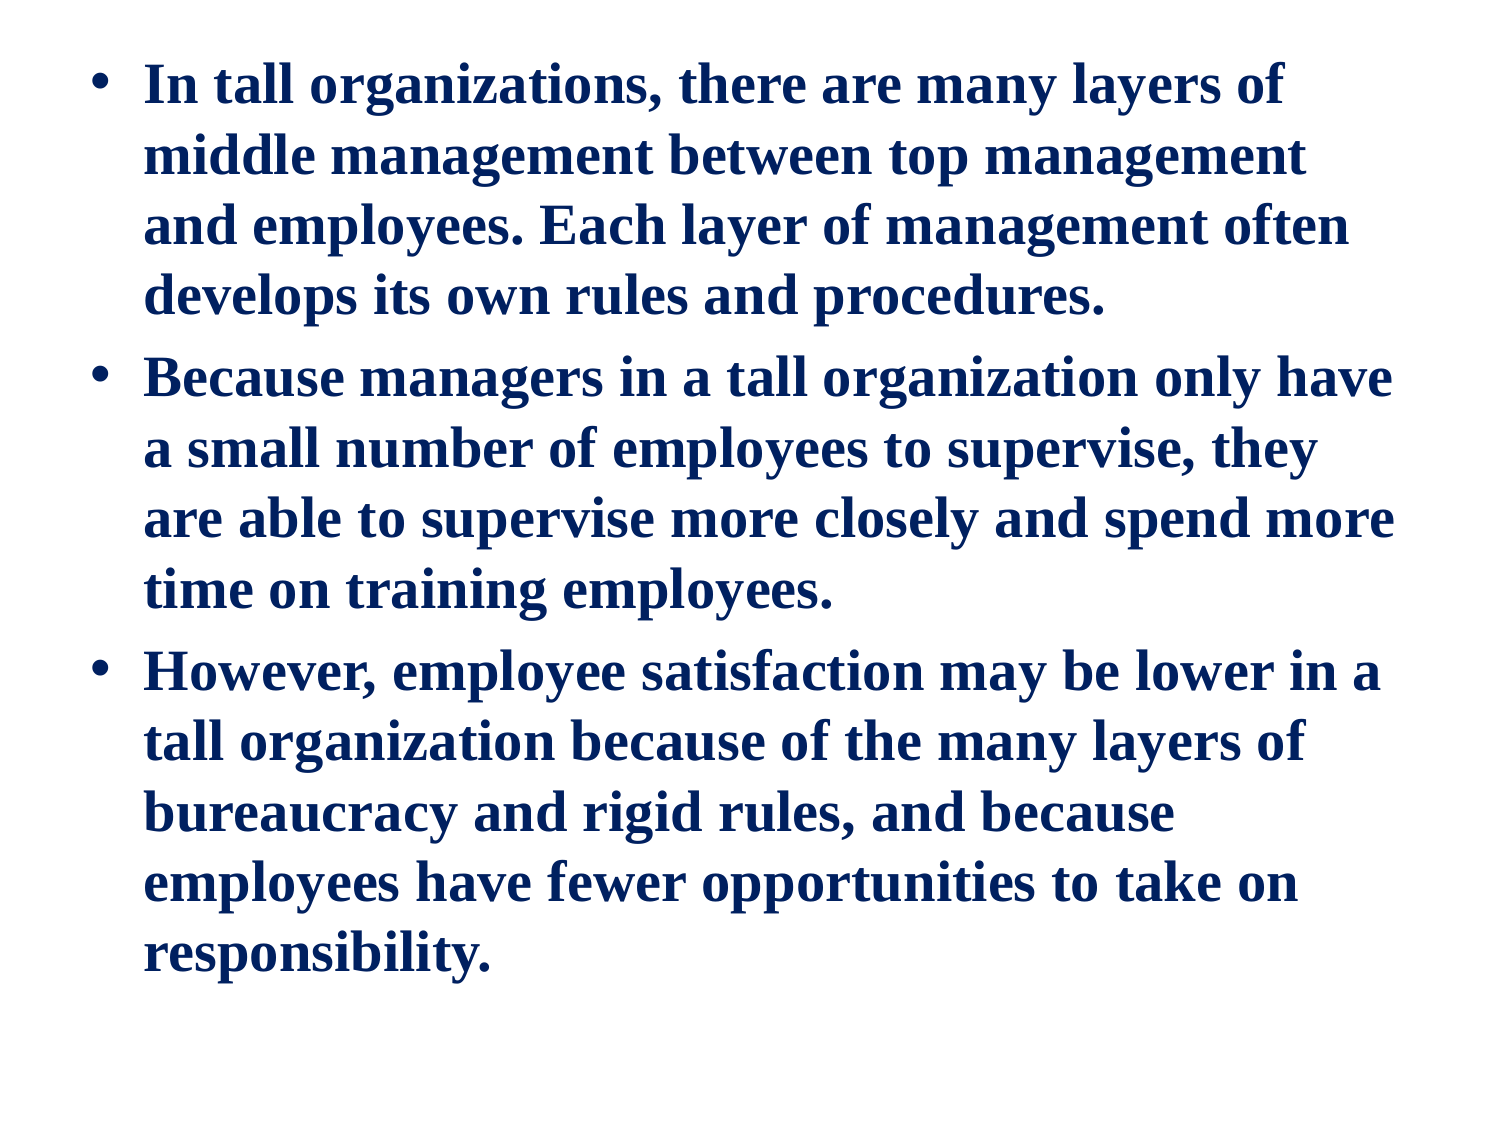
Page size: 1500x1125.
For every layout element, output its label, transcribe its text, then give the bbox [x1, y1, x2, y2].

list In tall organizations, there are many layers of middle management between top management and employees. Each layer of management often develops its own rules and procedures. Because managers in a tall organization only have a small number of employees to supervise, they are able to supervise more closely and spend more time on training employees. However, employee satisfaction may be lower in a tall organization because of the many layers of bureaucracy and rigid rules, and because employees have fewer opportunities to take on responsibility. [75, 37, 1425, 1005]
